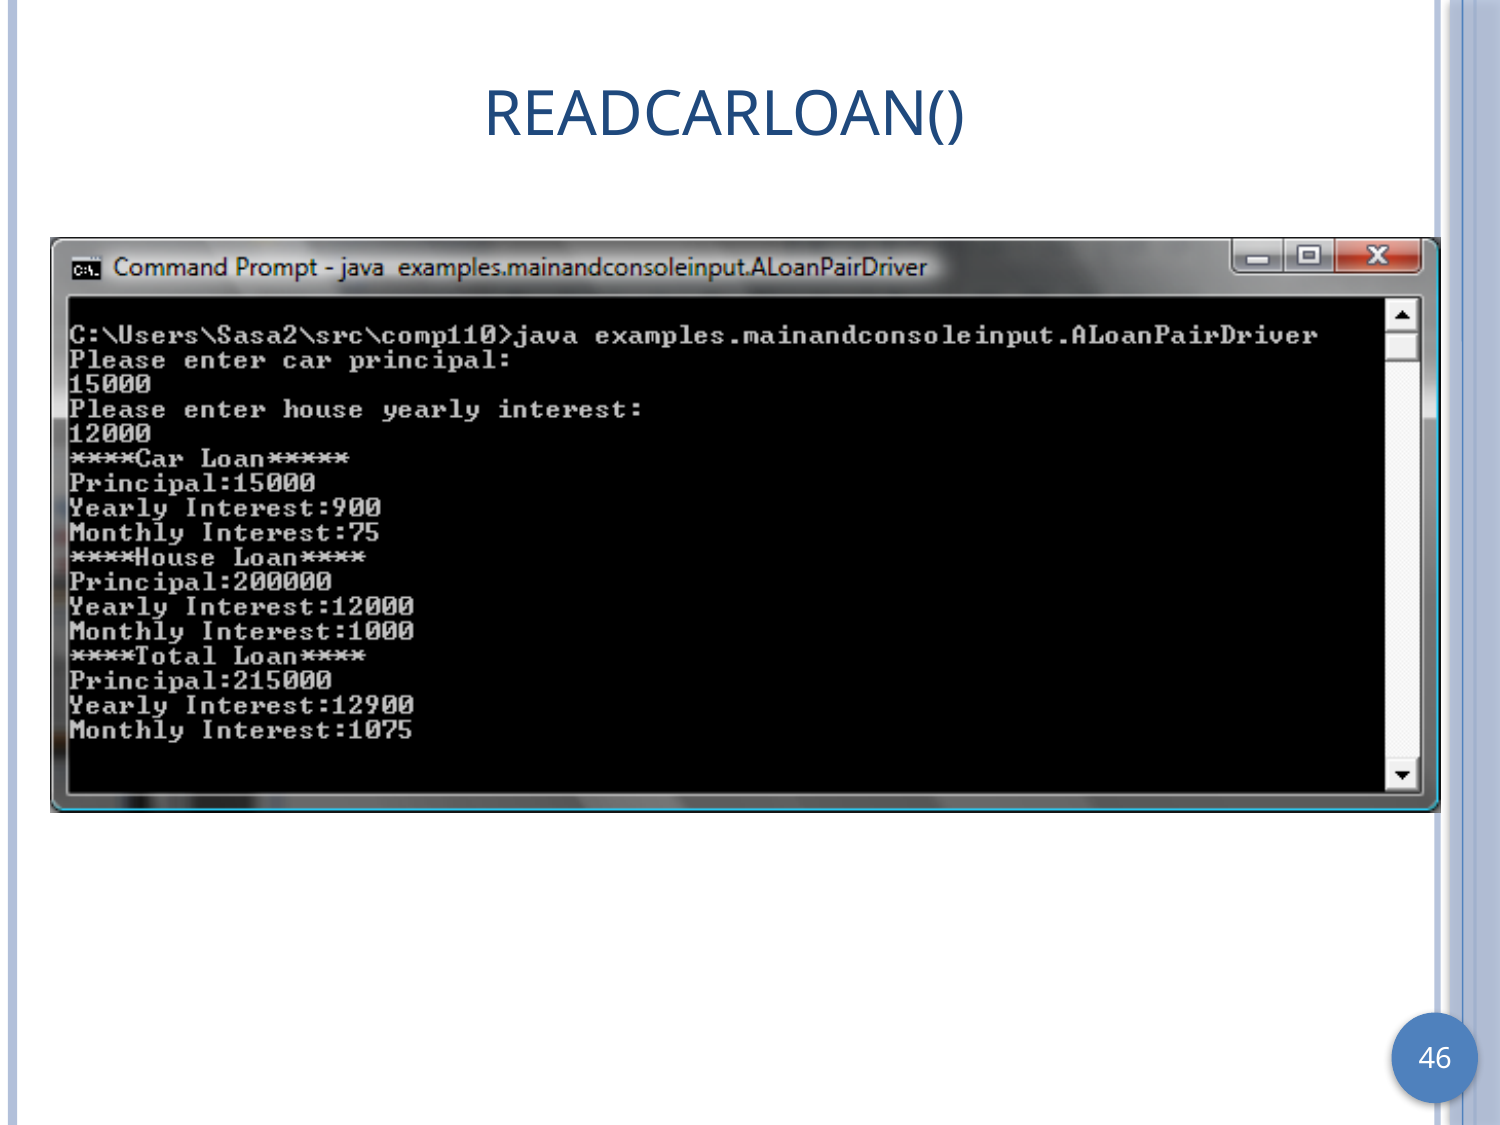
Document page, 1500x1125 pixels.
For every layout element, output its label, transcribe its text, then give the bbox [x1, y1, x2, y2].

picture [49, 236, 1441, 814]
title readCarLoan() [75, 45, 1375, 175]
